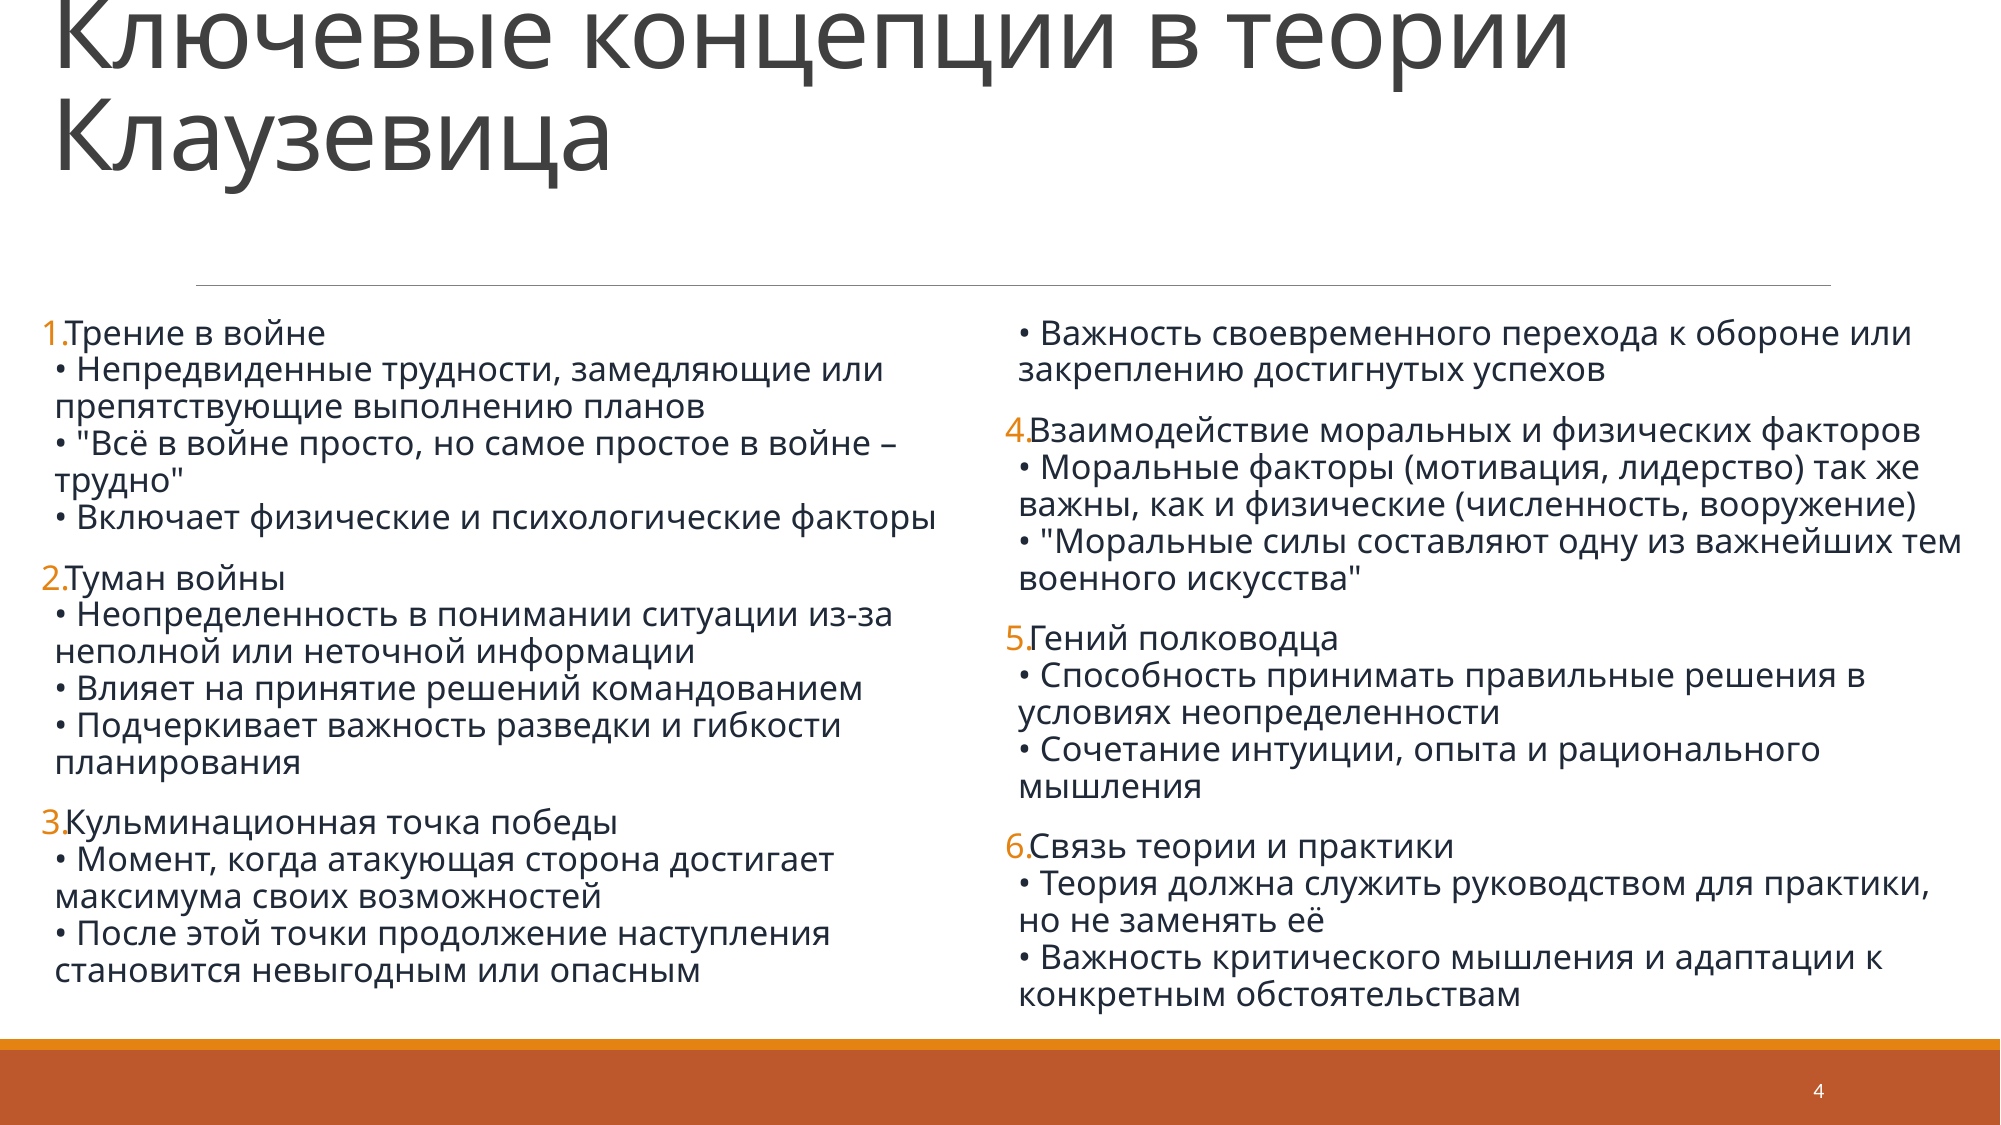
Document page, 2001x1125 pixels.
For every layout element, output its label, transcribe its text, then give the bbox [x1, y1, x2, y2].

list Трение в войне • Непредвиденные трудности, замедляющие или препятствующие выполнению планов • "Всё в войне просто, но самое простое в войне – трудно" • Включает физические и психологические факторы Туман войны • Неопределенность в понимании ситуации из-за неполной или неточной информации • Влияет на принятие решений командованием • Подчеркивает важность разведки и гибкости планирования Кульминационная точка победы • Момент, когда атакующая сторона достигает максимума своих возможностей • После этой точки продолжение наступления становится невыгодным или опасным • Важность своевременного перехода к обороне или закреплению достигнутых успехов Взаимодействие моральных и физических факторов • Моральные факторы (мотивация, лидерство) так же важны, как и физические (численность, вооружение) • "Моральные силы составляют одну из важнейших тем военного искусства" Гений полководца • Способность принимать правильные решения в условиях неопределенности • Сочетание интуиции, опыта и рационального мышления Связь теории и практики • Теория должна служить руководством для практики, но не заменять её • Важность критического мышления и адаптации к конкретным обстоятельствам [41, 308, 1969, 1024]
title Ключевые концепции в теории Клаузевица [36, 47, 1964, 199]
slide_number 4 [1624, 1059, 1840, 1120]
